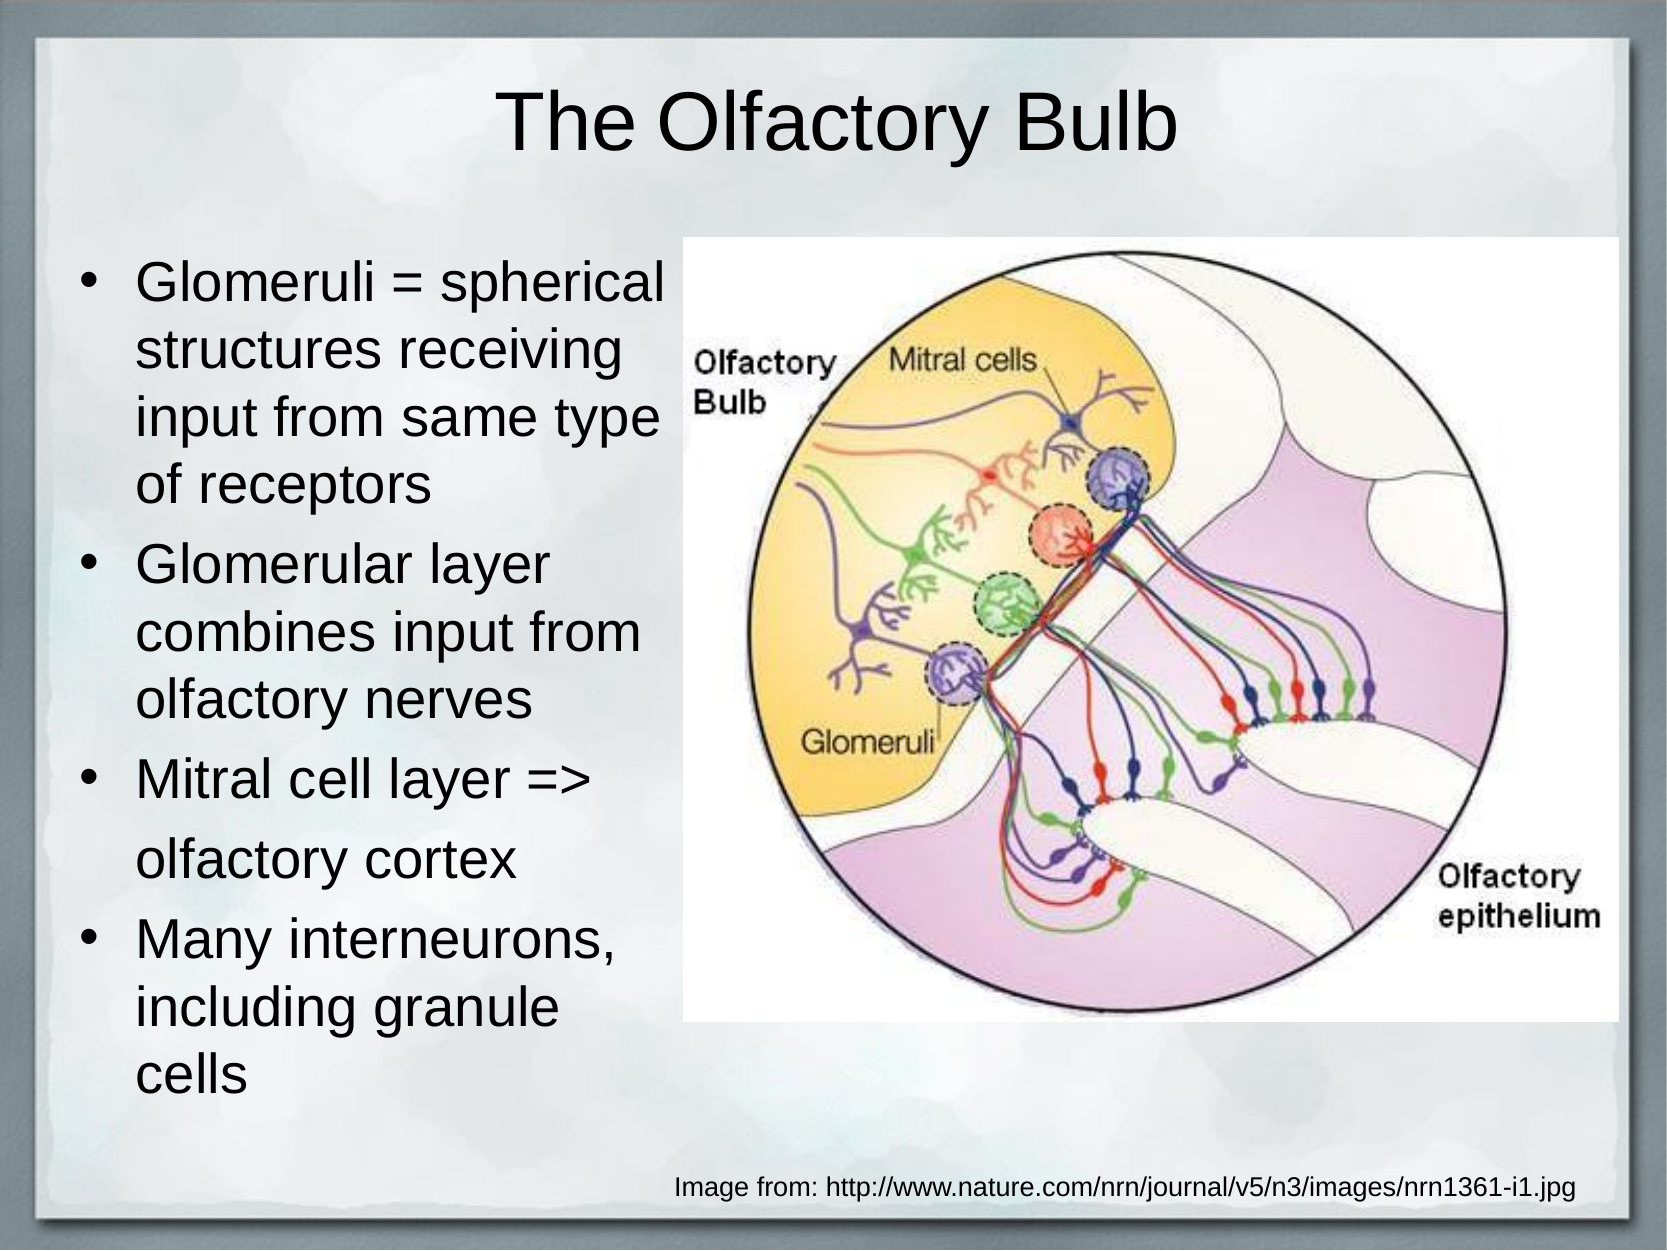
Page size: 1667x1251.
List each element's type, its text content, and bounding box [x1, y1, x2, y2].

text_box The Olfactory Bulb [45, 74, 1629, 170]
text_box Glomeruli = spherical structures receiving input from same type of receptors Glomerular layer combines input from olfactory nerves Mitral cell layer => olfactory cortex Many interneurons, including granule cells [45, 237, 696, 1113]
picture [0, 0, 1667, 1250]
text_box Image from: http://www.nature.com/nrn/journal/v5/n3/images/nrn1361-i1.jpg [674, 1172, 1639, 1203]
